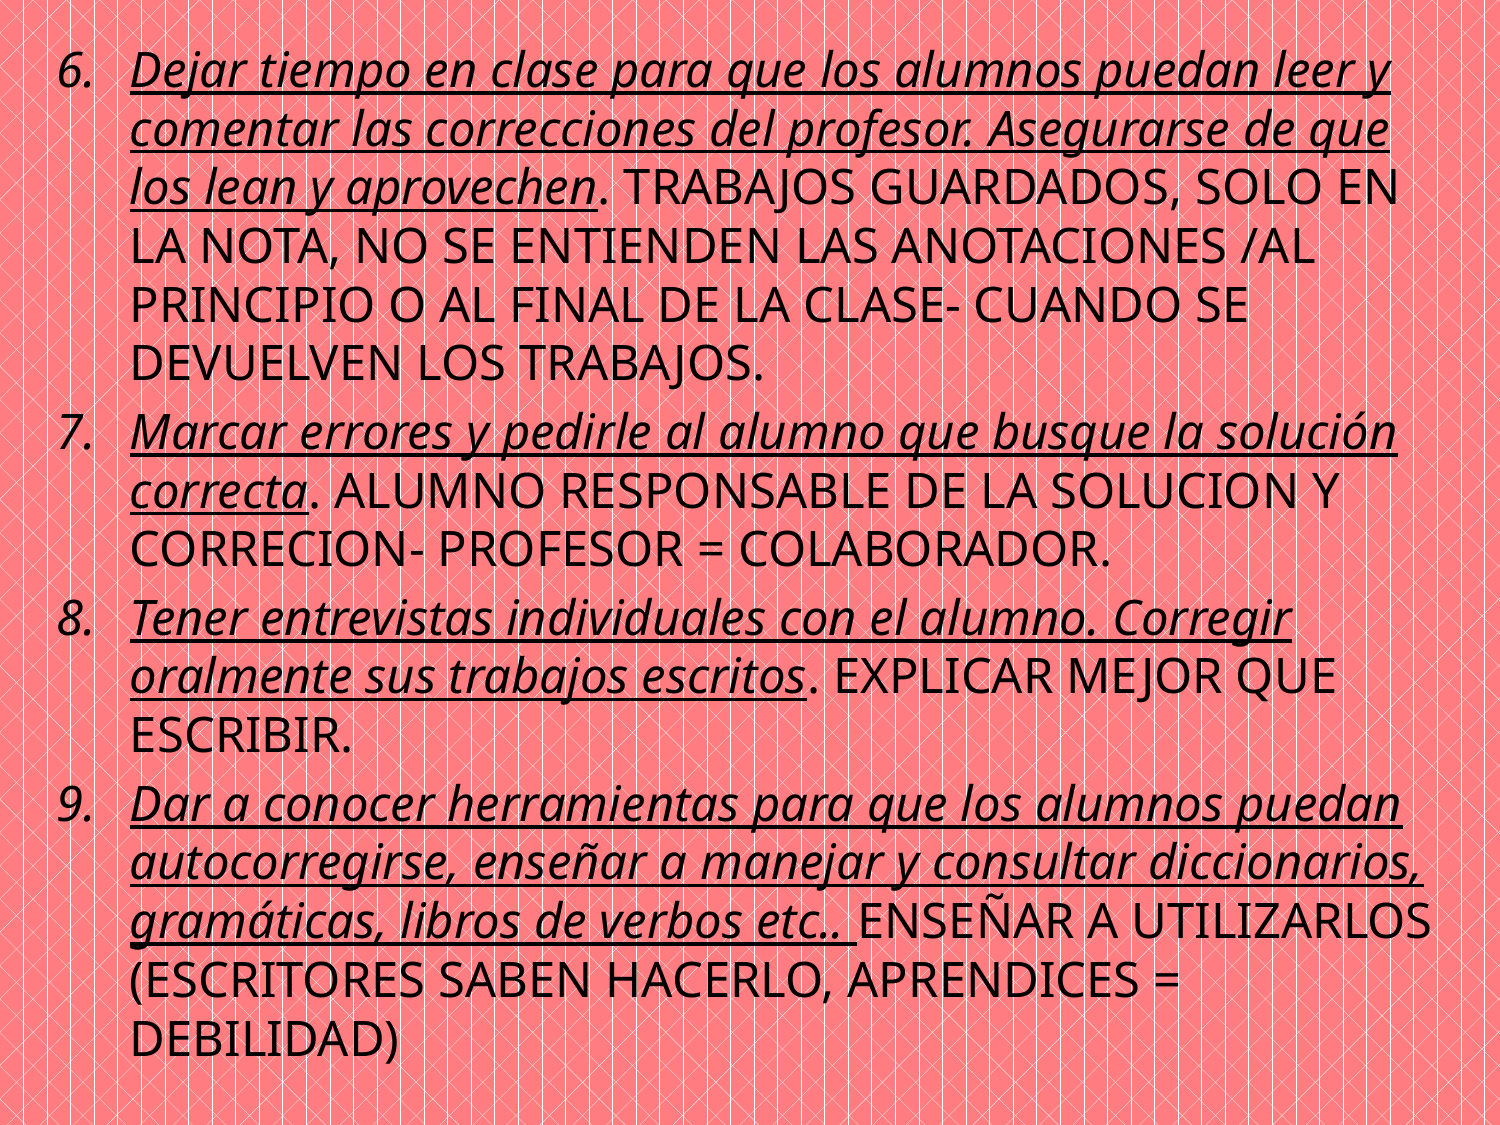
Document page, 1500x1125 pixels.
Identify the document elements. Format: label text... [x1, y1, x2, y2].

list Dejar tiempo en clase para que los alumnos puedan leer y comentar las correcciones del profesor. Asegurarse de que los lean y aprovechen. TRABAJOS GUARDADOS, SOLO EN LA NOTA, NO SE ENTIENDEN LAS ANOTACIONES /AL PRINCIPIO O AL FINAL DE LA CLASE- CUANDO SE DEVUELVEN LOS TRABAJOS. Marcar errores y pedirle al alumno que busque la solución correcta. ALUMNO RESPONSABLE DE LA SOLUCION Y CORRECION- PROFESOR = COLABORADOR. Tener entrevistas individuales con el alumno. Corregir oralmente sus trabajos escritos. EXPLICAR MEJOR QUE ESCRIBIR. Dar a conocer herramientas para que los alumnos puedan autocorregirse, enseñar a manejar y consultar diccionarios, gramáticas, libros de verbos etc.. ENSEÑAR A UTILIZARLOS (ESCRITORES SABEN HACERLO, APRENDICES = DEBILIDAD) [41, 30, 1459, 1083]
